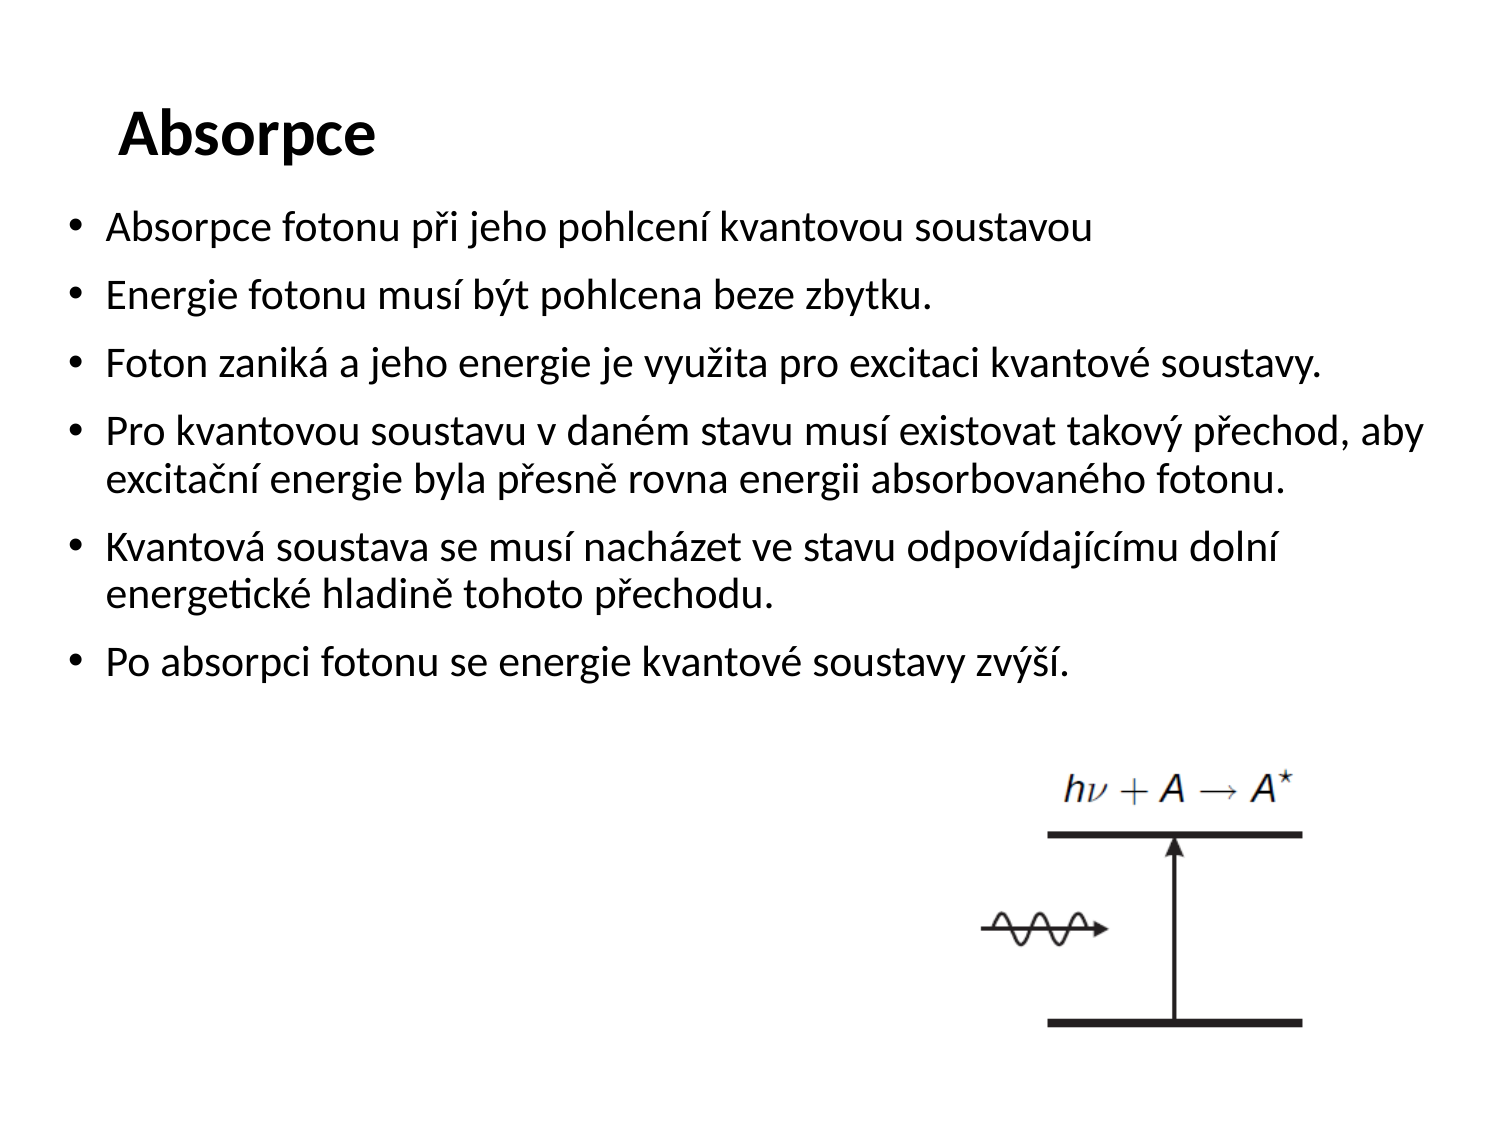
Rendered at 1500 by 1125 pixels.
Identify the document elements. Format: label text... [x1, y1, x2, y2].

title Absorpce [103, 59, 1397, 196]
list Absorpce fotonu při jeho pohlcení kvantovou soustavou Energie fotonu musí být pohlcena beze zbytku. Foton zaniká a jeho energie je využita pro excitaci kvantové soustavy. Pro kvantovou soustavu v daném stavu musí existovat takový přechod, aby excitační energie byla přesně rovna energii absorbovaného fotonu. Kvantová soustava se musí nacházet ve stavu odpovídajícímu dolní energetické hladině tohoto přechodu. Po absorpci fotonu se energie kvantové soustavy zvýší. [53, 196, 1500, 1094]
picture [950, 763, 1329, 1046]
